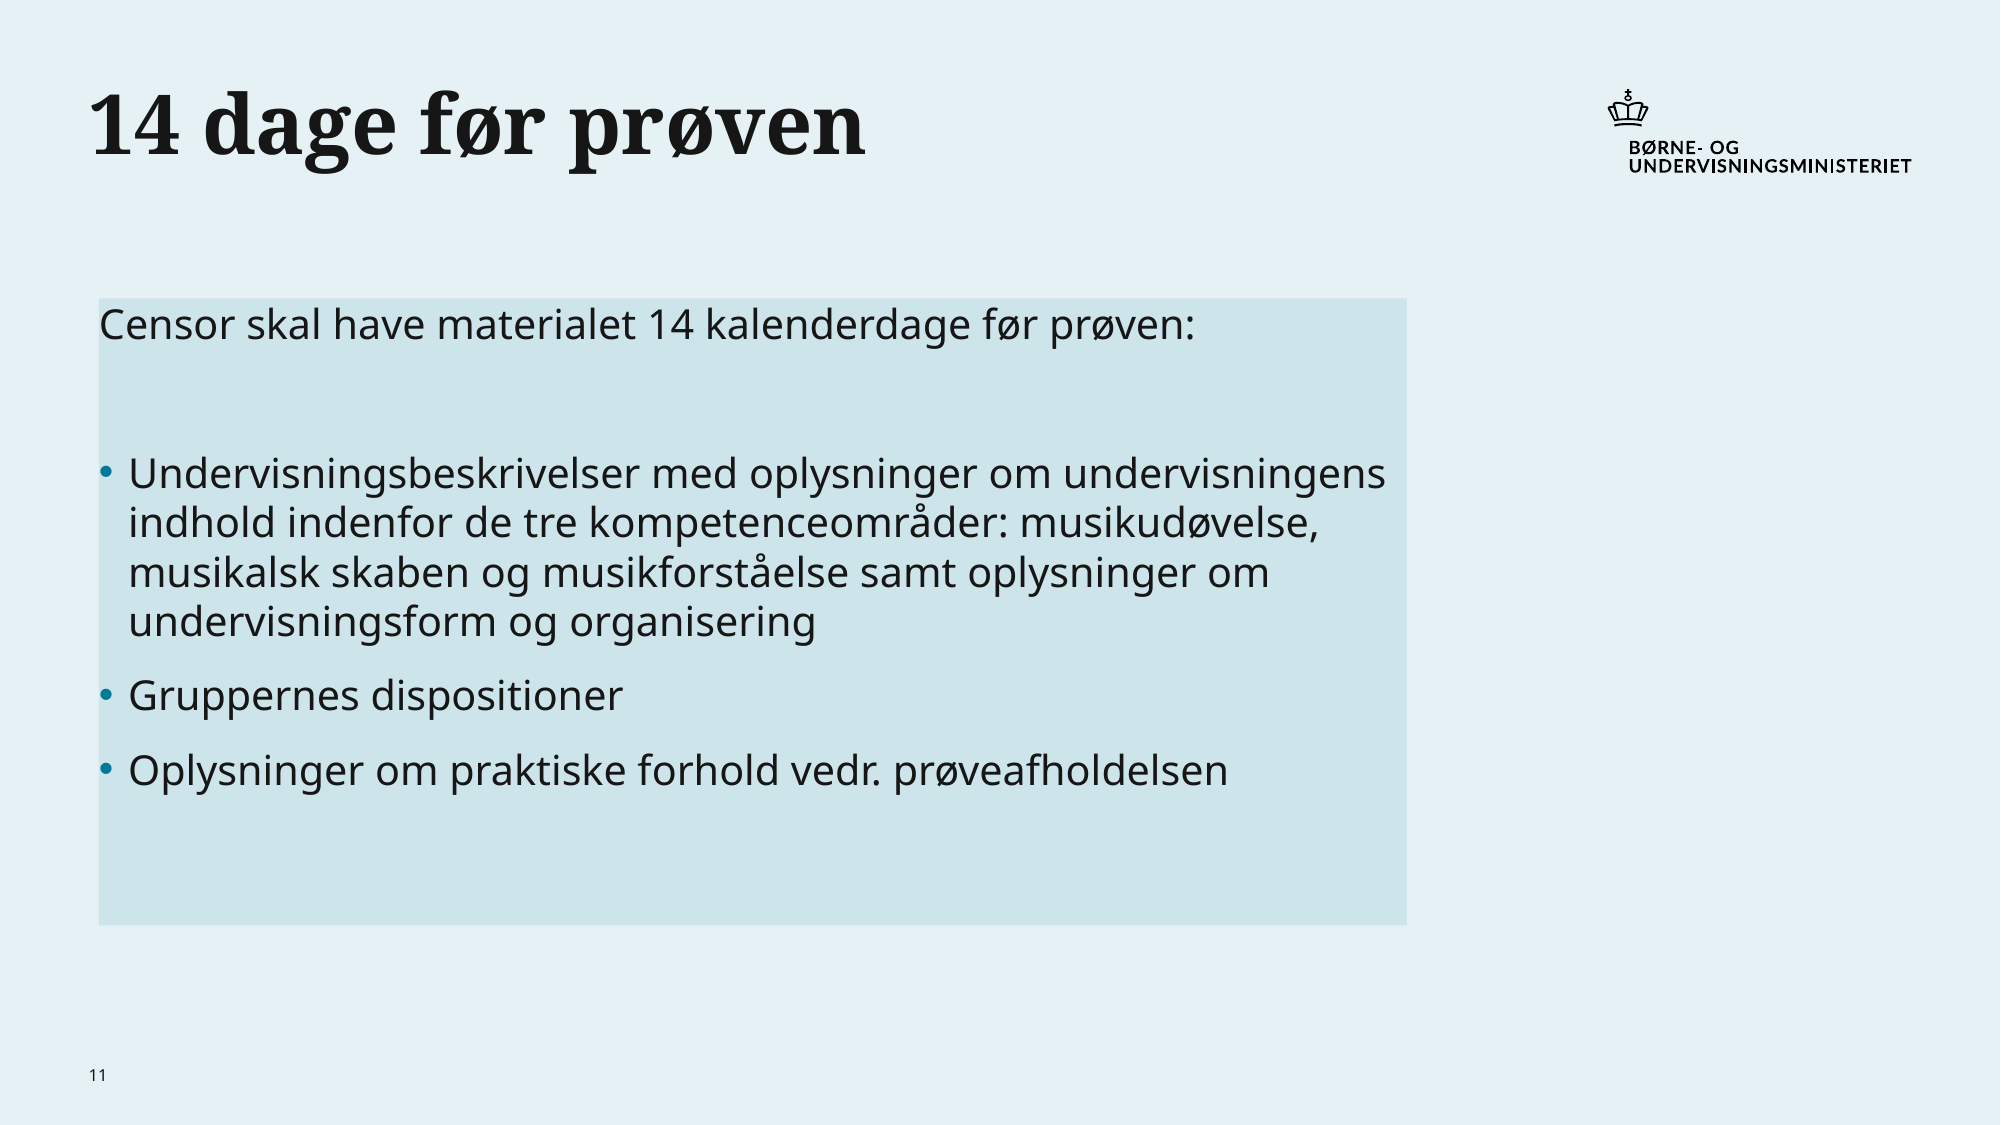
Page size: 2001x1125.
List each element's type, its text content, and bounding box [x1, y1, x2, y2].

title 14 dage før prøven [88, 88, 1608, 242]
slide_number 11 [88, 1058, 134, 1088]
list Censor skal have materialet 14 kalenderdage før prøven: Undervisningsbeskrivelser med oplysninger om undervisningens indhold indenfor de tre kompetenceområder: musikudøvelse, musikalsk skaben og musikforståelse samt oplysninger om undervisningsform og organisering Gruppernes dispositioner Oplysninger om praktiske forhold vedr. prøveafholdelsen [98, 298, 1407, 926]
